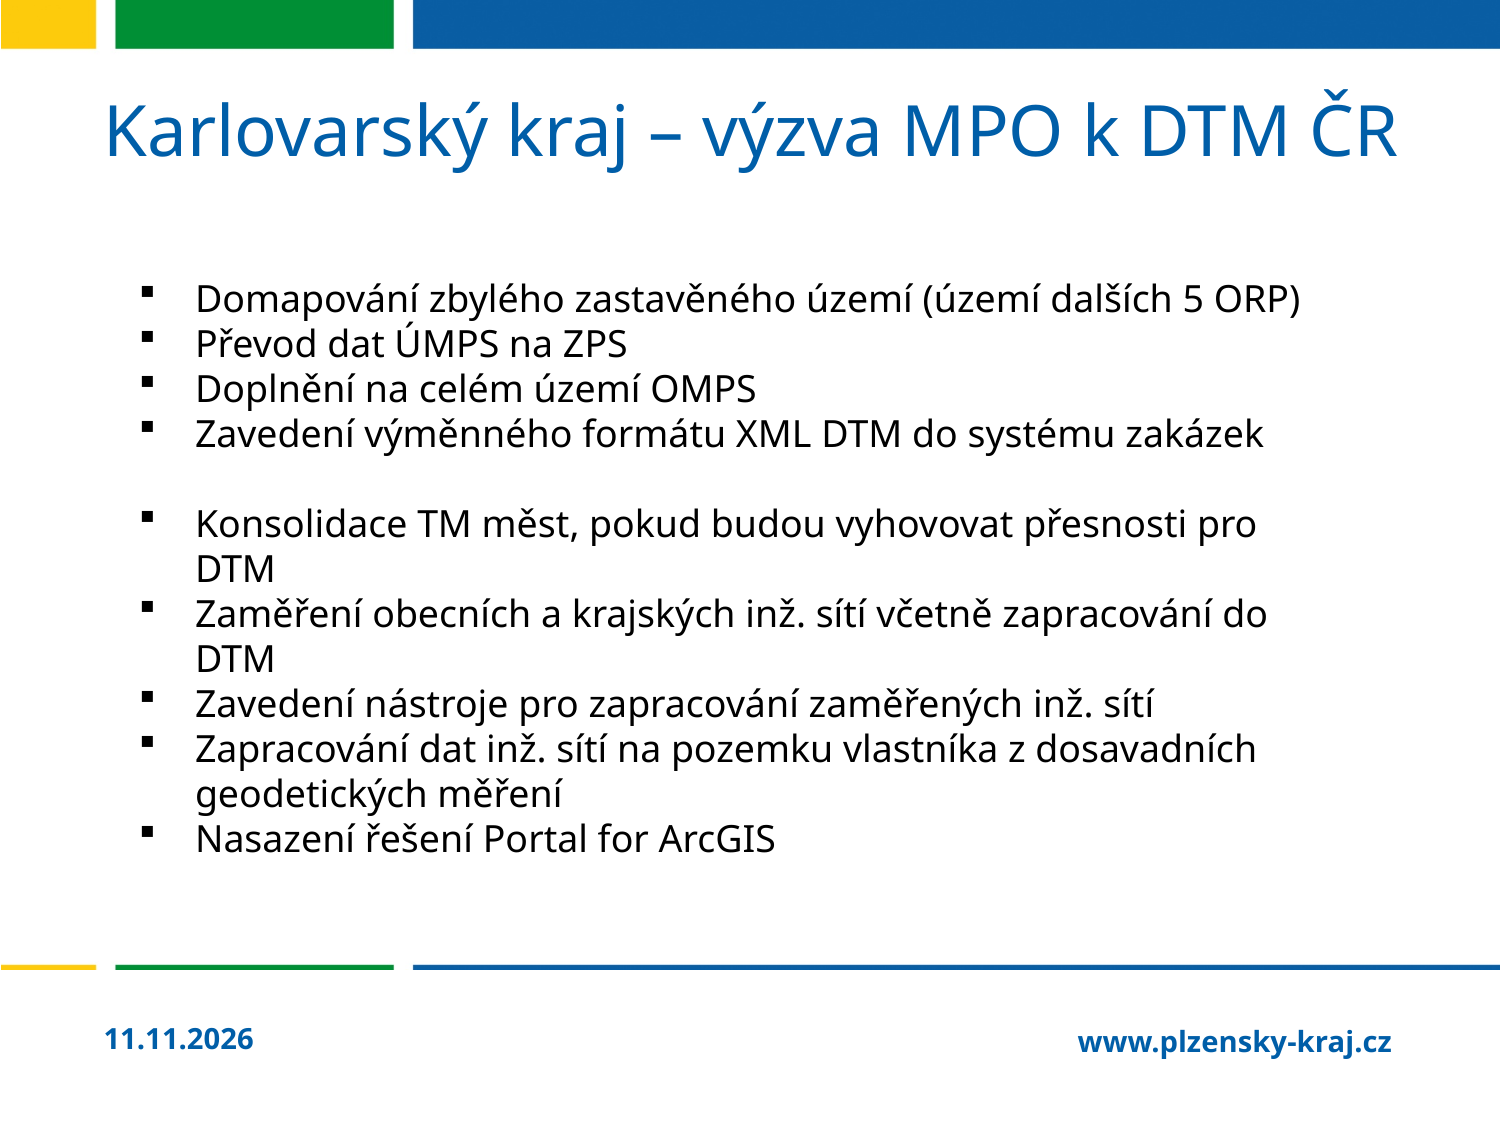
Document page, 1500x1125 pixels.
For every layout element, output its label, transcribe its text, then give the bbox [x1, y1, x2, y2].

text_box Domapování zbylého zastavěného území (území dalších 5 ORP) Převod dat ÚMPS na ZPS Doplnění na celém území OMPS Zavedení výměnného formátu XML DTM do systému zakázek Konsolidace TM měst, pokud budou vyhovovat přesnosti pro DTM Zaměření obecních a krajských inž. sítí včetně zapracování do DTM Zavedení nástroje pro zapracování zaměřených inž. sítí Zapracování dat inž. sítí na pozemku vlastníka z dosavadních geodetických měření Nasazení řešení Portal for ArcGIS [123, 267, 1343, 957]
title Karlovarský kraj – výzva MPO k DTM ČR [76, 66, 1427, 232]
picture [1, 0, 1500, 970]
